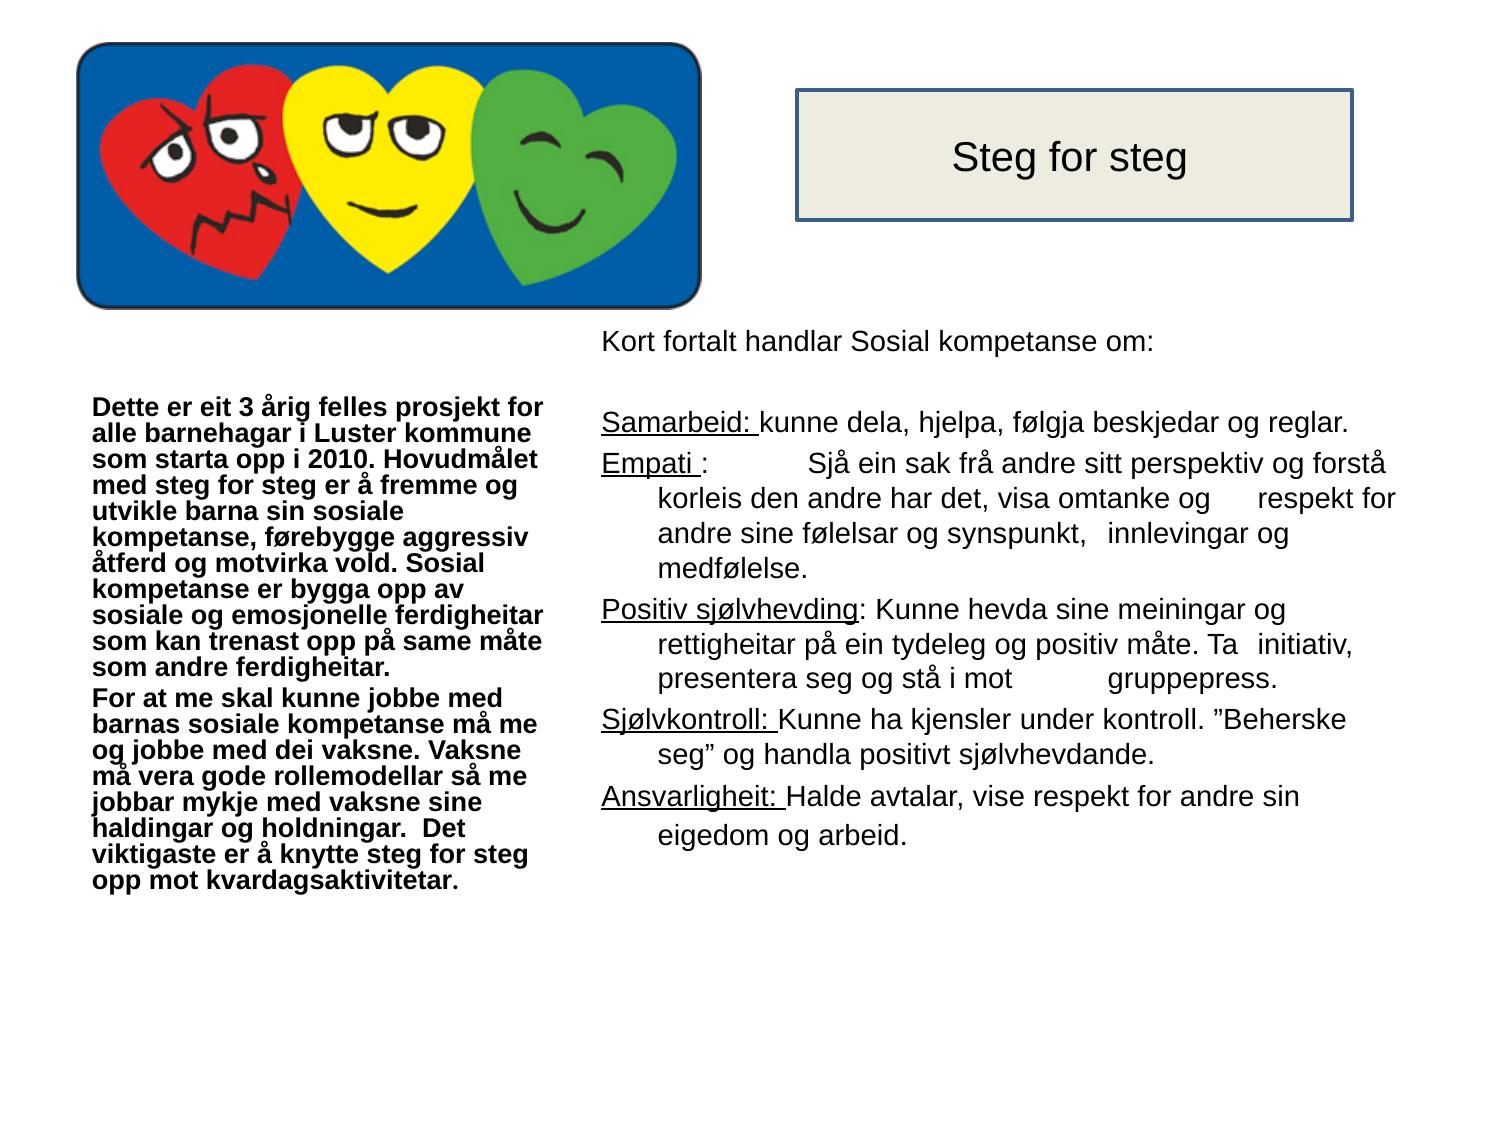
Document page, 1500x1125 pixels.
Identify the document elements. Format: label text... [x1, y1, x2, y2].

list Dette er eit 3 årig felles prosjekt for alle barnehagar i Luster kommune som starta opp i 2010. Hovudmålet med steg for steg er å fremme og utvikle barna sin sosiale kompetanse, førebygge aggressiv åtferd og motvirka vold. Sosial kompetanse er bygga opp av sosiale og emosjonelle ferdigheitar som kan trenast opp på same måte som andre ferdigheitar. For at me skal kunne jobbe med barnas sosiale kompetanse må me og jobbe med dei vaksne. Vaksne må vera gode rollemodellar så me jobbar mykje med vaksne sine haldingar og holdningar. Det viktigaste er å knytte steg for steg opp mot kvardagsaktivitetar. [76, 349, 571, 1006]
text_box Steg for steg [795, 88, 1354, 222]
picture [76, 42, 703, 311]
list Kort fortalt handlar Sosial kompetanse om: Samarbeid: kunne dela, hjelpa, følgja beskjedar og reglar. Empati : Sjå ein sak frå andre sitt perspektiv og forstå korleis den andre har det, visa omtanke og respekt for andre sine følelsar og synspunkt, innlevingar og medfølelse. Positiv sjølvhevding: Kunne hevda sine meiningar og rettigheitar på ein tydeleg og positiv måte. Ta initiativ, presentera seg og stå i mot gruppepress. Sjølvkontroll: Kunne ha kjensler under kontroll. ”Beherske seg” og handla positivt sjølvhevdande. Ansvarligheit: Halde avtalar, vise respekt for andre sin eigedom og arbeid. [586, 314, 1426, 1006]
